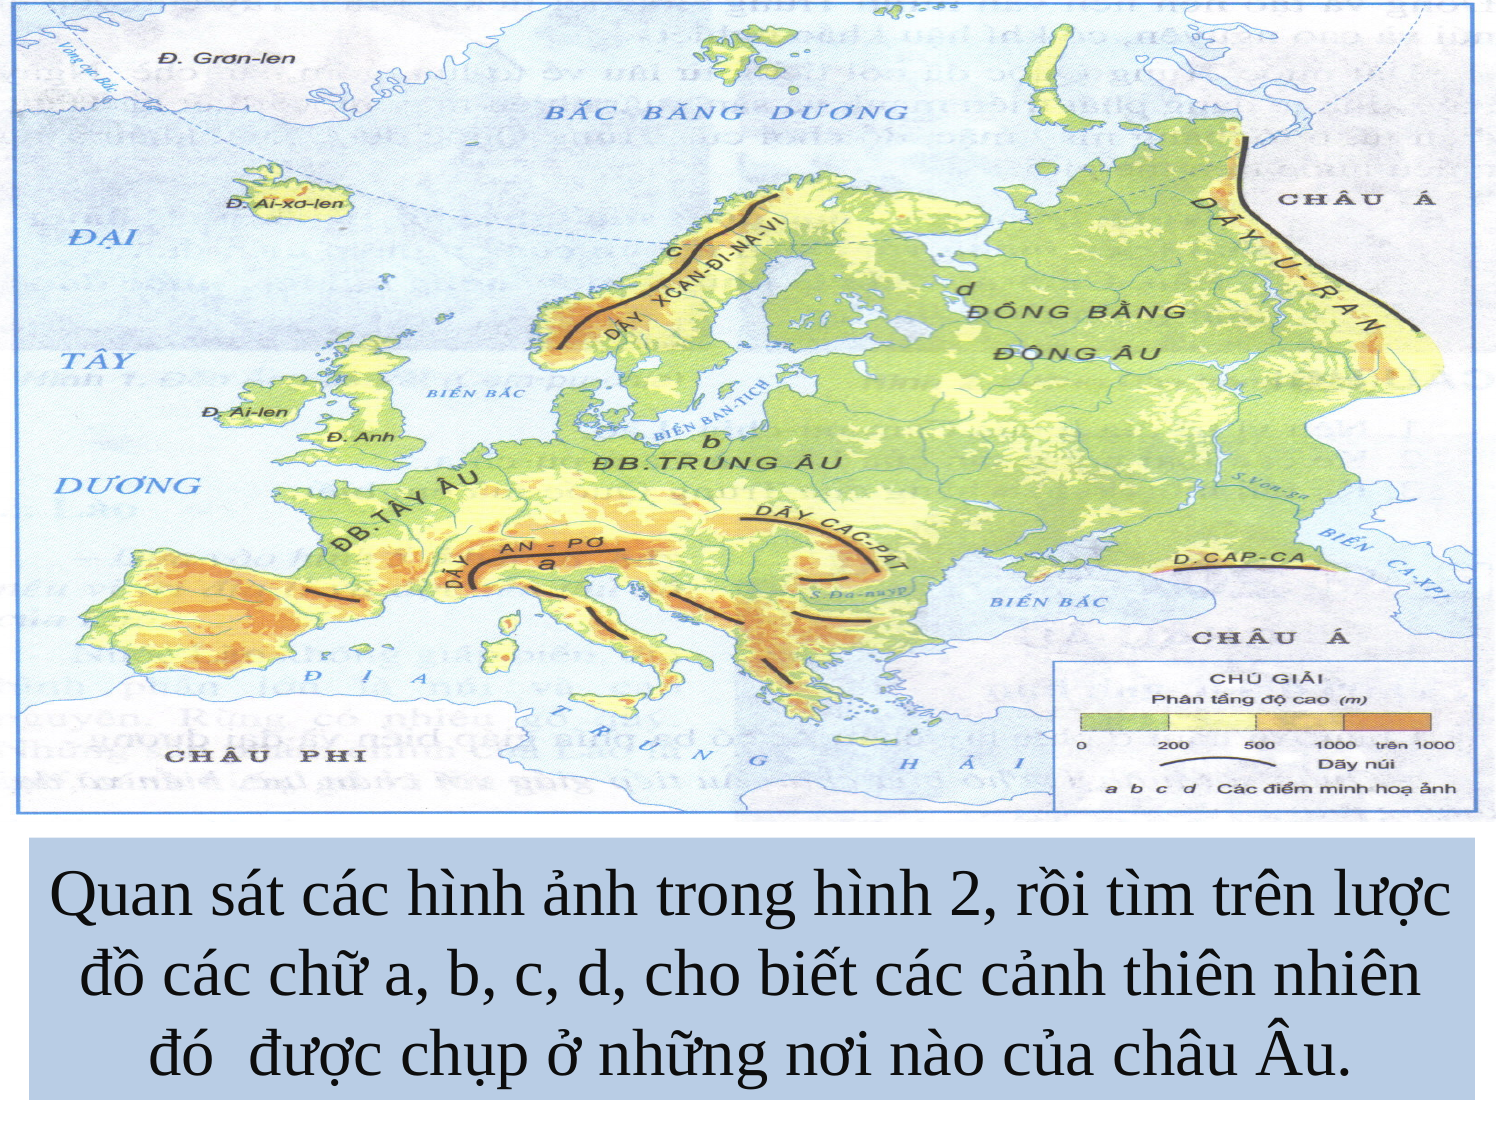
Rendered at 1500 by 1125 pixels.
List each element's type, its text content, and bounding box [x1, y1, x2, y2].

picture [0, 0, 1496, 822]
text_box Quan sát các hình ảnh trong hình 2, rồi tìm trên lược đồ các chữ a, b, c, d, cho biết các cảnh thiên nhiên đó được chụp ở những nơi nào của châu Âu. [27, 835, 1477, 1102]
